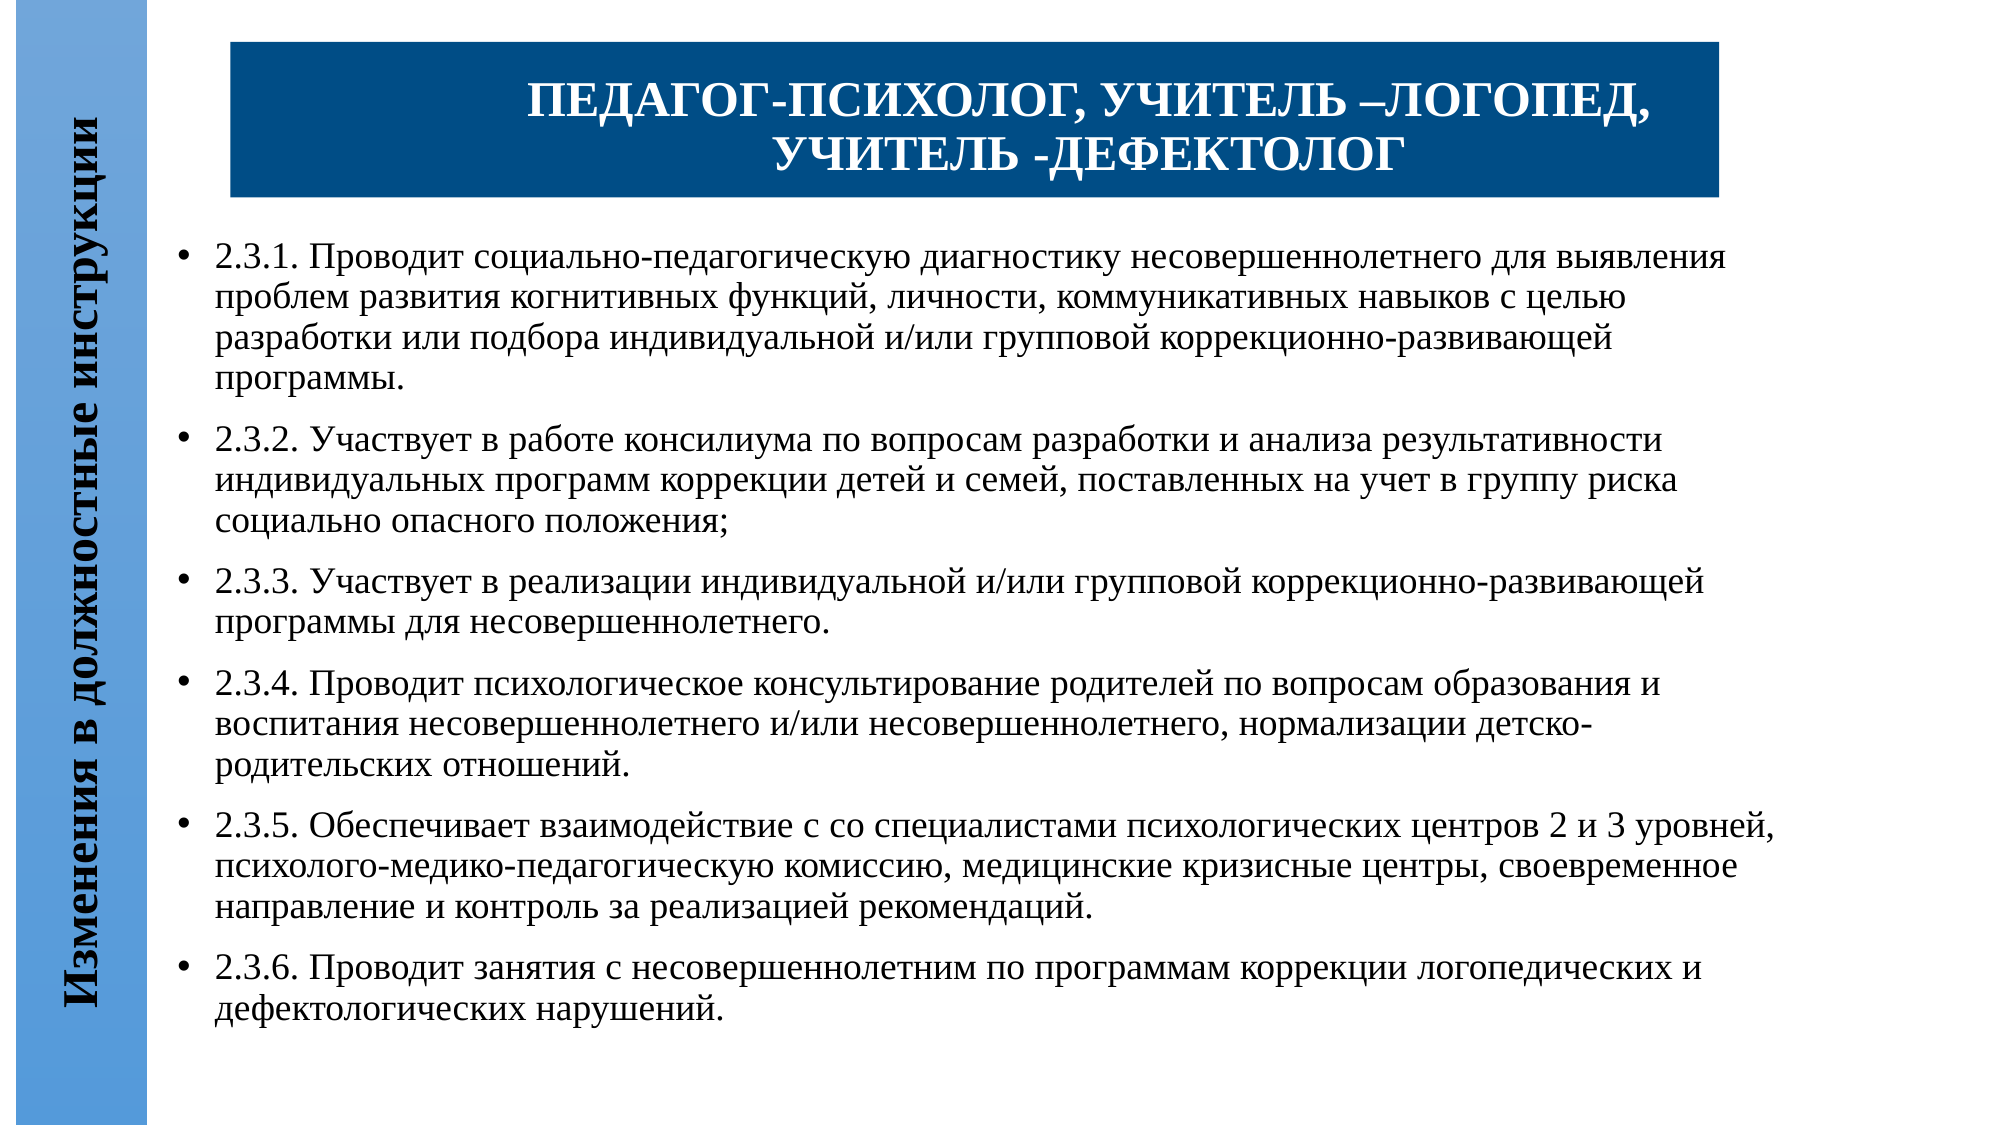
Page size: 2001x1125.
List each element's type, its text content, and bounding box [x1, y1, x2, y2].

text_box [230, 41, 1766, 213]
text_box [0, 497, 644, 628]
list 2.3.1. Проводит социально-педагогическую диагностику несовершеннолетнего для выявления проблем развития когнитивных функций, личности, коммуникативных навыков с целью разработки или подбора индивидуальной и/или групповой коррекционно-развивающей программы. 2.3.2. Участвует в работе консилиума по вопросам разработки и анализа результативности индивидуальных программ коррекции детей и семей, поставленных на учет в группу риска социально опасного положения; 2.3.3. Участвует в реализации индивидуальной и/или групповой коррекционно-развивающей программы для несовершеннолетнего. 2.3.4. Проводит психологическое консультирование родителей по вопросам образования и воспитания несовершеннолетнего и/или несовершеннолетнего, нормализации детско-родительских отношений. 2.3.5. Обеспечивает взаимодействие с со специалистами психологических центров 2 и 3 уровней, психолого-медико-педагогическую комиссию, медицинские кризисные центры, своевременное направление и контроль за реализацией рекомендаций. 2.3.6. Проводит занятия с несовершеннолетним по программам коррекции логопедических и дефектологических нарушений. [162, 228, 1808, 1059]
